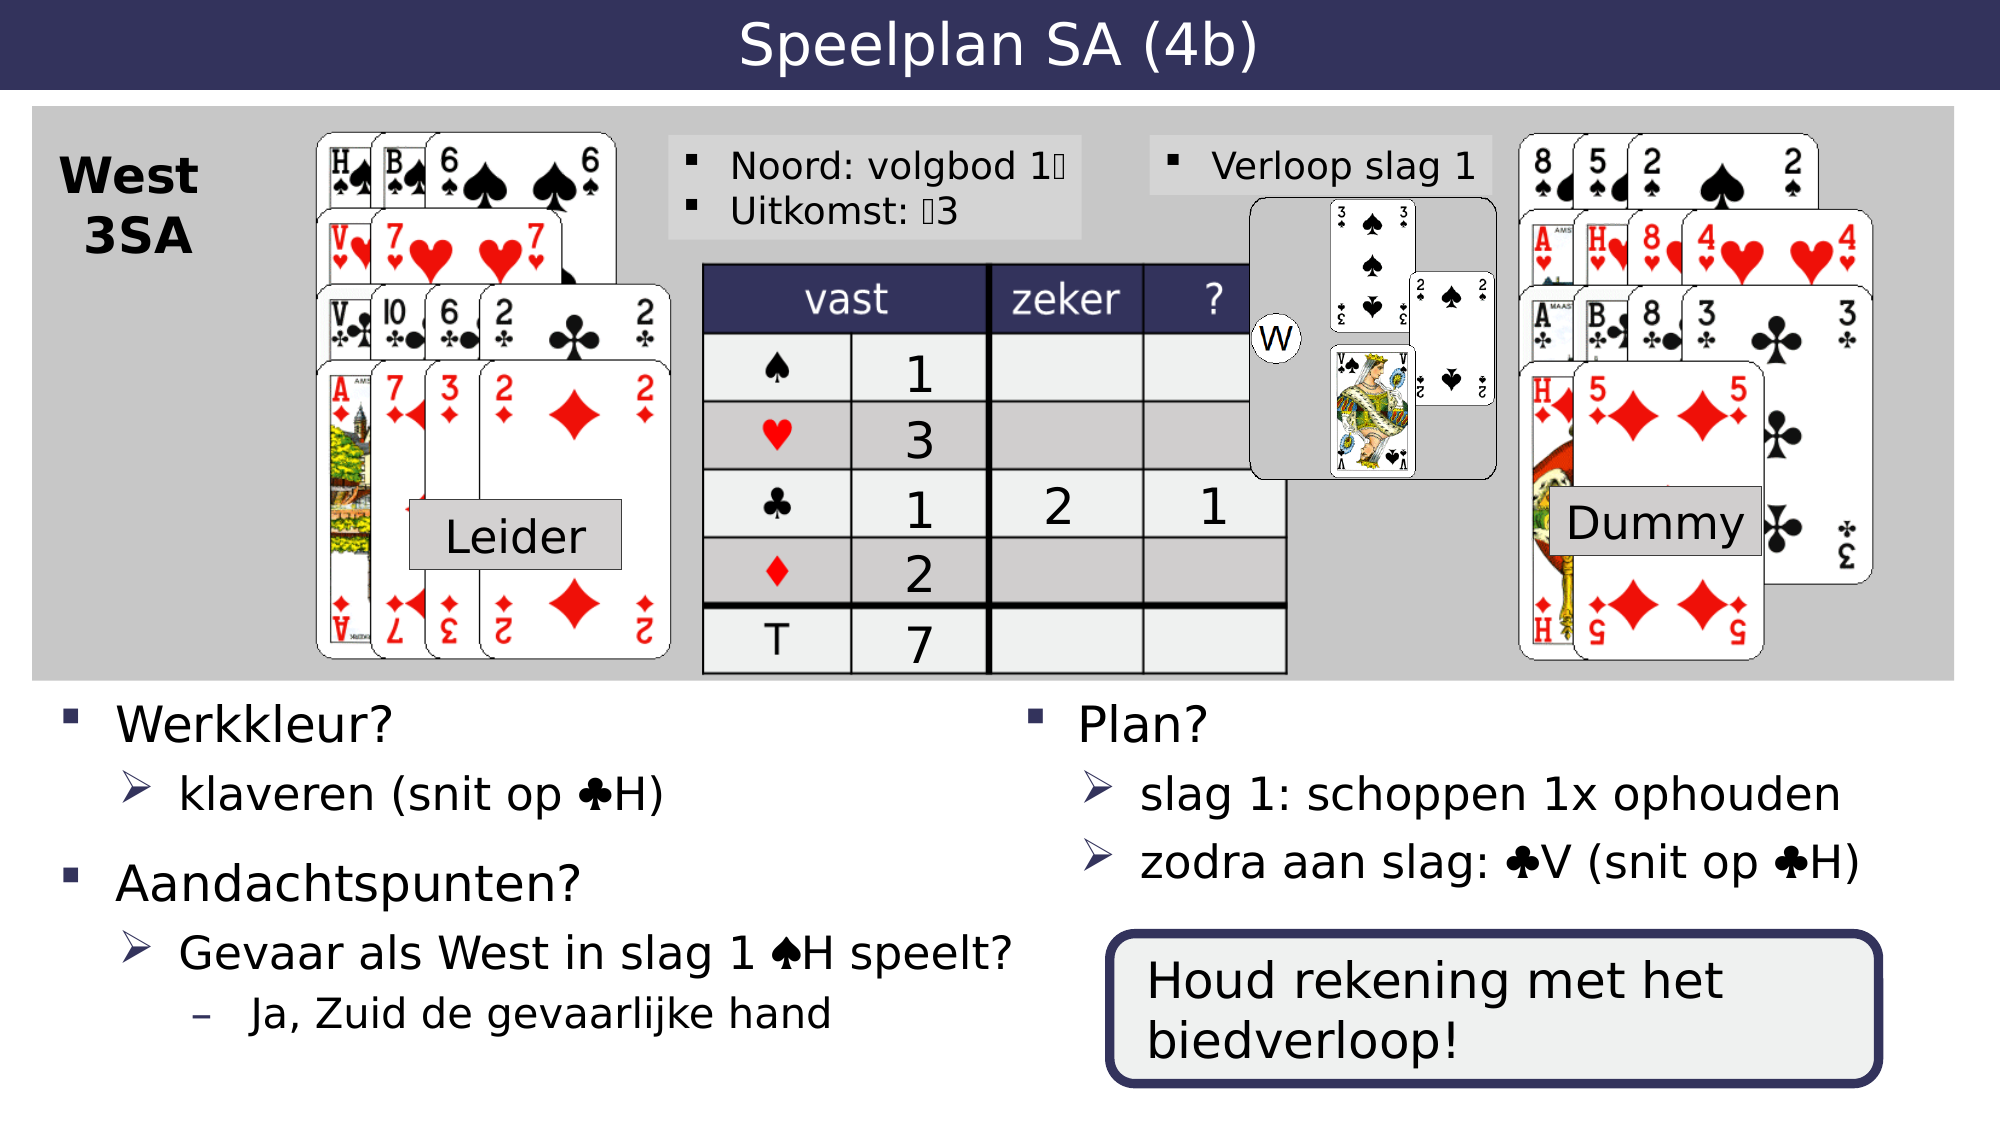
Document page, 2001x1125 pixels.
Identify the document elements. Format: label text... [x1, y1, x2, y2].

picture [1511, 127, 1887, 674]
text_box West 3SA [44, 136, 233, 271]
list Werkkleur? klaveren (snit op H) Aandachtspunten? Gevaar als West in slag 1 H speelt? Ja, Zuid de gevaarlijke hand [44, 691, 1060, 1084]
text_box 1 [889, 334, 942, 401]
picture [701, 193, 1503, 691]
text_box Plan? slag 1: schoppen 1x ophouden zodra aan slag: V (snit op H) [1009, 691, 1980, 899]
title Speelplan SA (4b) [0, 0, 2000, 90]
text_box 3 [889, 401, 942, 471]
text_box 7 [889, 606, 942, 681]
text_box 1 [889, 471, 942, 535]
text_box Verloop slag 1 [1149, 135, 1493, 195]
picture [312, 127, 680, 668]
text_box 1 [1183, 466, 1245, 542]
text_box Noord: volgbod 1 Uitkomst: 3 [685, 134, 1082, 240]
text_box 2 [889, 535, 942, 606]
text_box Houd rekening met het biedverloop! [1109, 933, 1879, 1084]
text_box 2 [1028, 466, 1091, 542]
